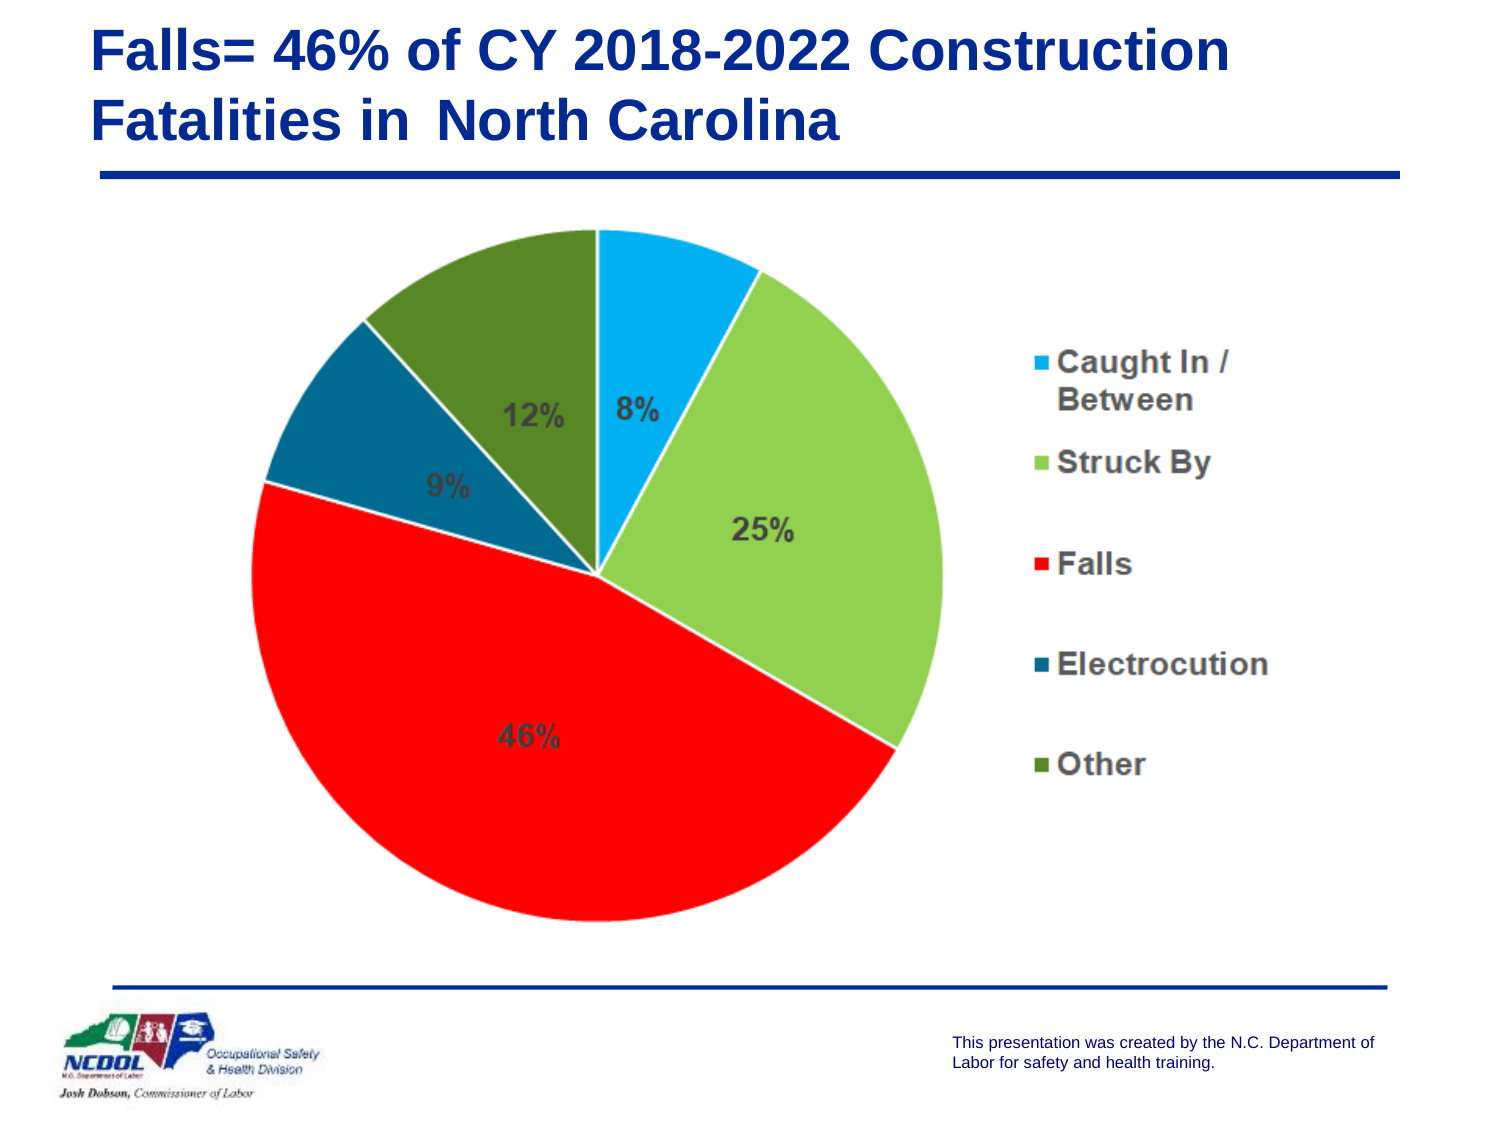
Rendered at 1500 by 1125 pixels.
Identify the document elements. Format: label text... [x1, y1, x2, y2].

title Falls= 46% of CY 2018-2022 Construction Fatalities in North Carolina [82, 12, 1471, 245]
picture [124, 212, 1329, 946]
picture [50, 997, 329, 1125]
